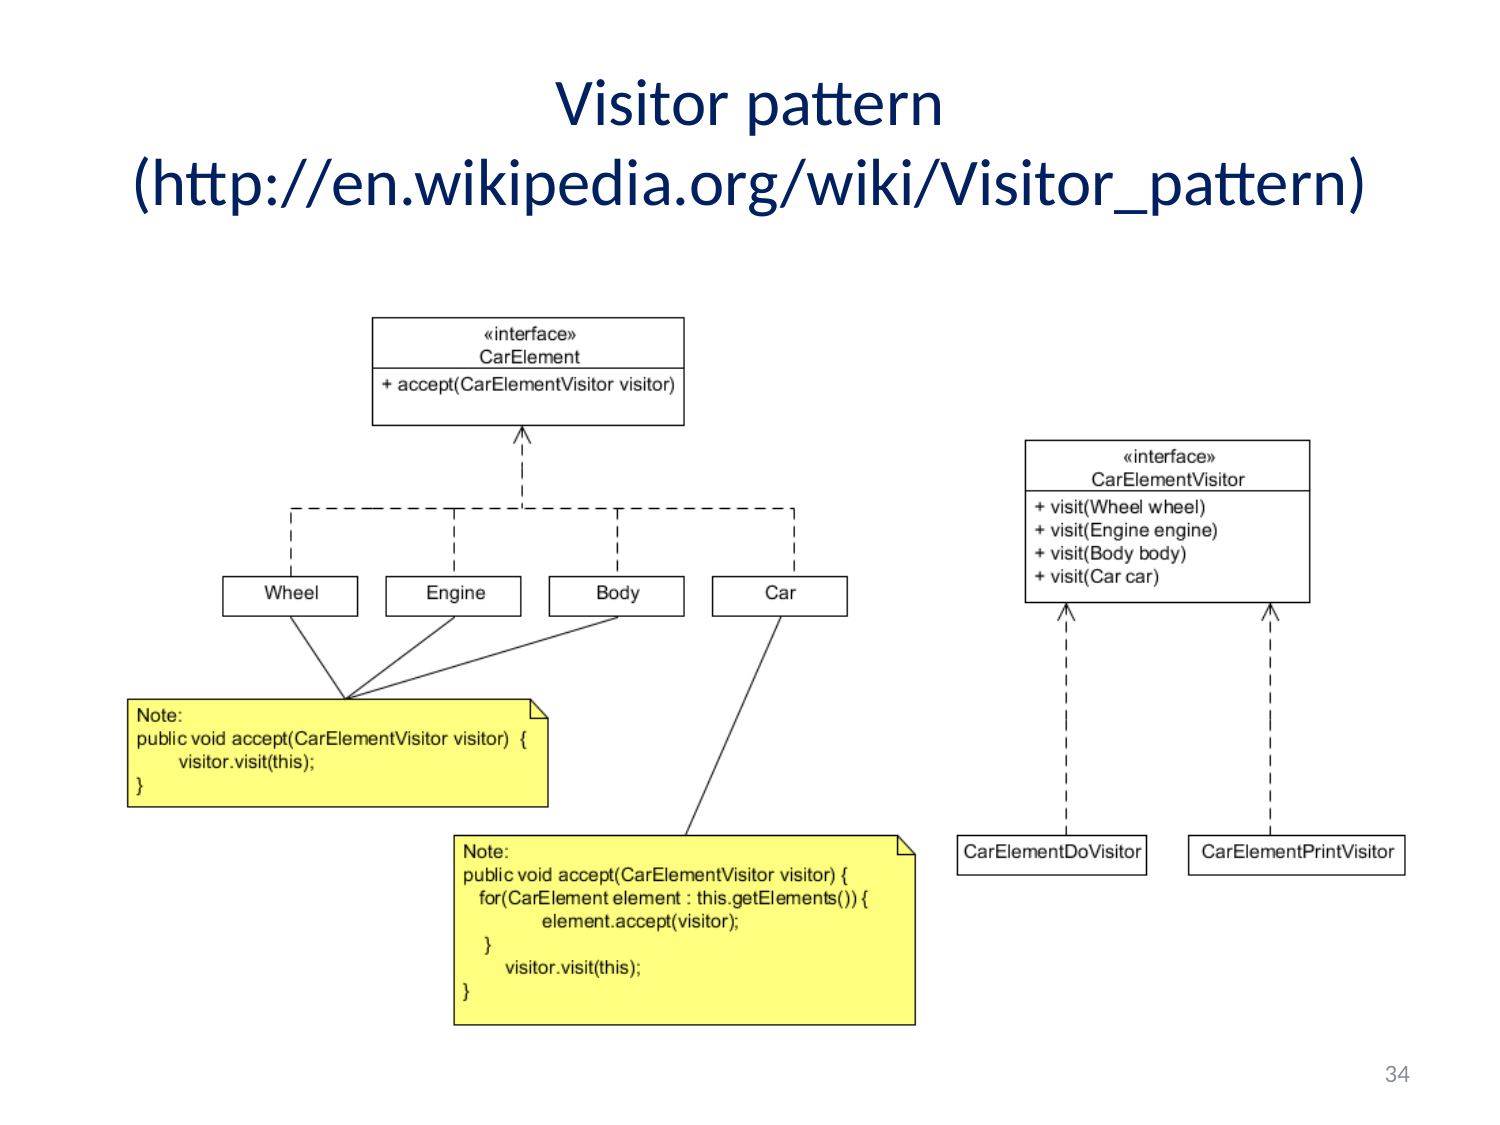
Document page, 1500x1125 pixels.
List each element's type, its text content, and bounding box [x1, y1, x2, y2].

title Visitor pattern (http://en.wikipedia.org/wiki/Visitor_pattern) [75, 45, 1425, 233]
picture [100, 290, 1434, 1053]
slide_number 34 [1074, 1061, 1425, 1103]
